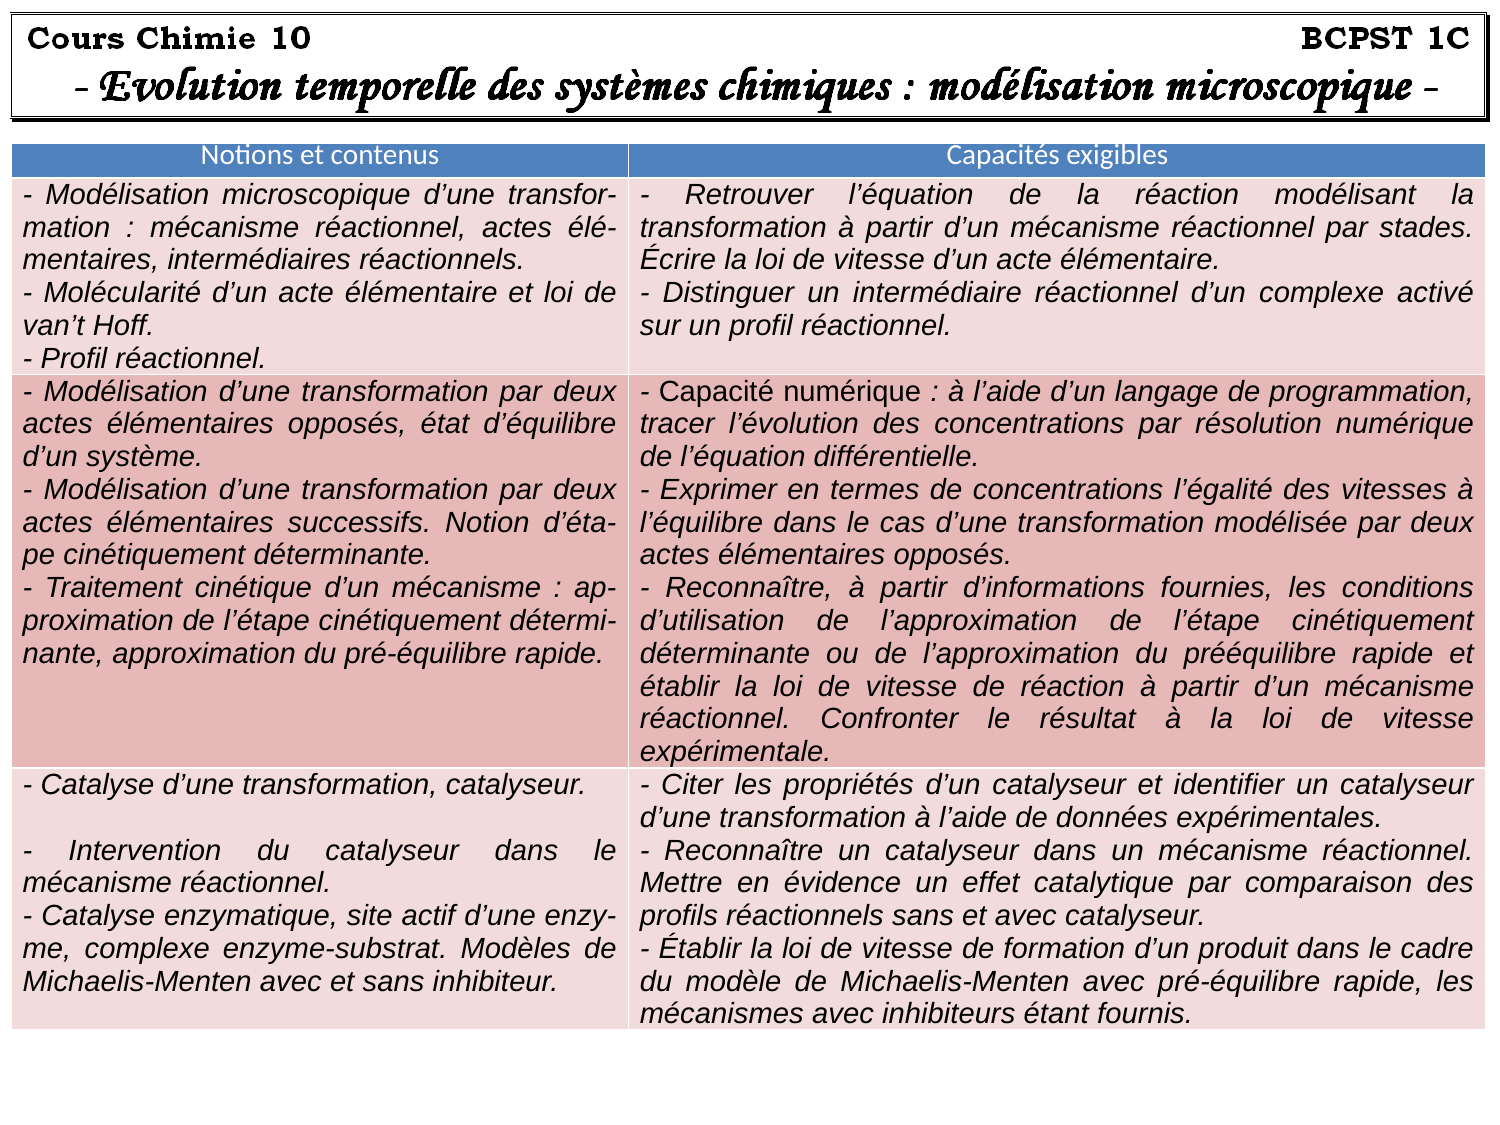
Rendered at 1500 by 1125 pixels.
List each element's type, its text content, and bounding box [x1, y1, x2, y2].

picture [9, 6, 1493, 124]
table_cell - Catalyse d’une transformation, catalyseur. - Intervention du catalyseur dans le mécanisme réactionnel. - Catalyse enzymatique, site actif d’une enzy-me, complexe enzyme-substrat. Modèles de Michaelis-Menten avec et sans inhibiteur. [12, 769, 628, 1029]
table_cell - Modélisation microscopique d’une transfor-mation : mécanisme réactionnel, actes élé-mentaires, intermédiaires réactionnels. - Molécularité d’un acte élémentaire et loi de van’t Hoff. - Profil réactionnel. [12, 179, 628, 374]
table_cell - Retrouver l’équation de la réaction modélisant la transformation à partir d’un mécanisme réactionnel par stades. Écrire la loi de vitesse d’un acte élémentaire. - Distinguer un intermédiaire réactionnel d’un complexe activé sur un profil réactionnel. [629, 179, 1485, 374]
table_header Notions et contenus [12, 144, 628, 177]
table_cell - Citer les propriétés d’un catalyseur et identifier un catalyseur d’une transformation à l’aide de données expérimentales. - Reconnaître un catalyseur dans un mécanisme réactionnel. Mettre en évidence un effet catalytique par comparaison des profils réactionnels sans et avec catalyseur. - Établir la loi de vitesse de formation d’un produit dans le cadre du modèle de Michaelis-Menten avec pré-équilibre rapide, les mécanismes avec inhibiteurs étant fournis. [629, 769, 1485, 1029]
table_header Capacités exigibles [629, 144, 1485, 177]
table_cell - Modélisation d’une transformation par deux actes élémentaires opposés, état d’équilibre d’un système. - Modélisation d’une transformation par deux actes élémentaires successifs. Notion d’éta-pe cinétiquement déterminante. - Traitement cinétique d’un mécanisme : ap-proximation de l’étape cinétiquement détermi-nante, approximation du pré-équilibre rapide. [12, 375, 628, 767]
table_cell - Capacité numérique : à l’aide d’un langage de programmation, tracer l’évolution des concentrations par résolution numérique de l’équation différentielle. - Exprimer en termes de concentrations l’égalité des vitesses à l’équilibre dans le cas d’une transformation modélisée par deux actes élémentaires opposés. - Reconnaître, à partir d’informations fournies, les conditions d’utilisation de l’approximation de l’étape cinétiquement déterminante ou de l’approximation du prééquilibre rapide et établir la loi de vitesse de réaction à partir d’un mécanisme réactionnel. Confronter le résultat à la loi de vitesse expérimentale. [629, 375, 1485, 767]
